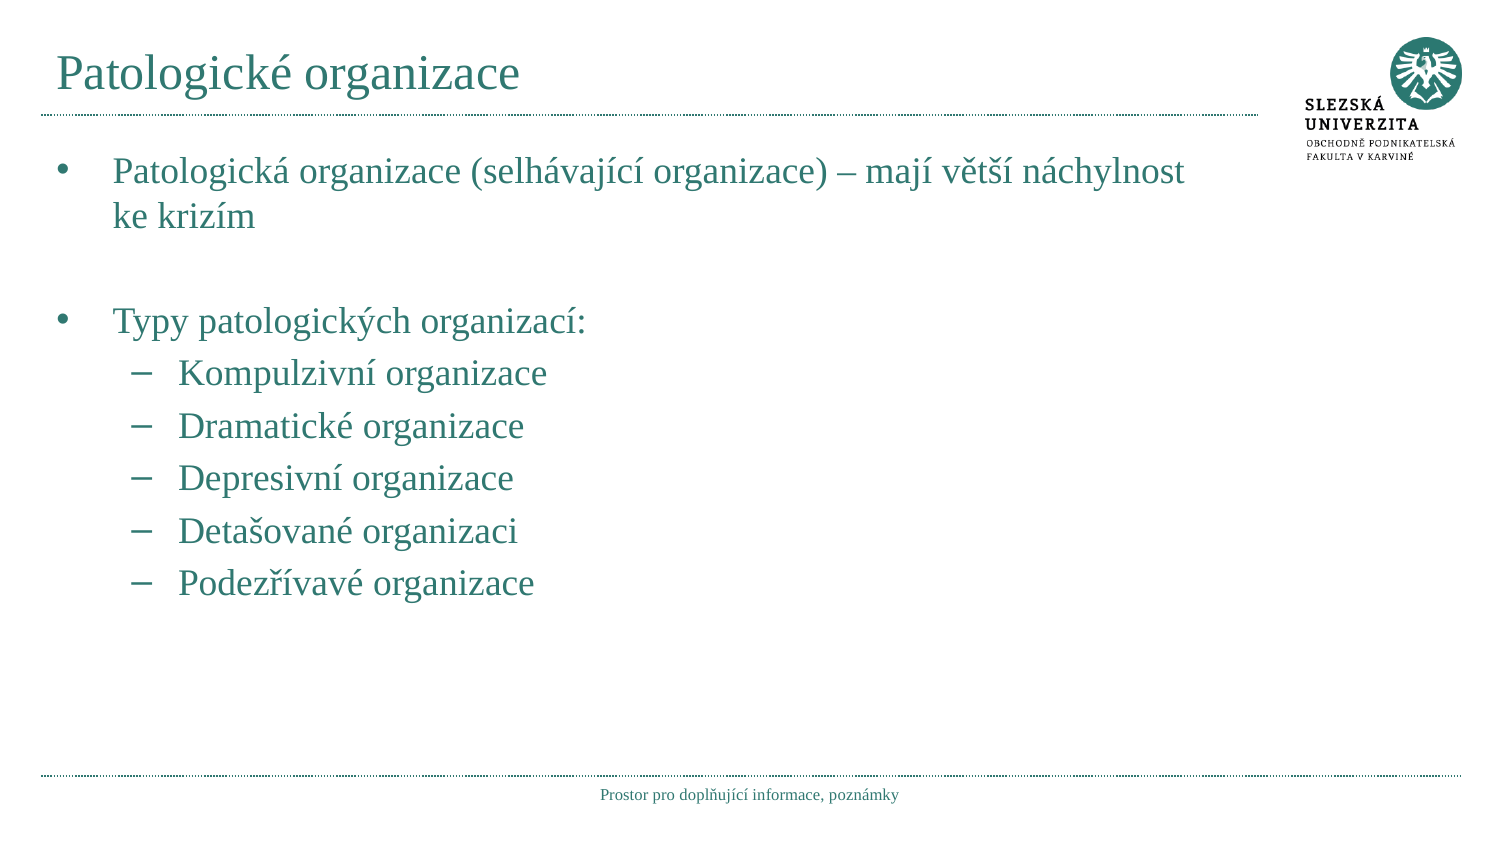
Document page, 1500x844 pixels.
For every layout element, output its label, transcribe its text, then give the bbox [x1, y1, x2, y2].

title Patologické organizace [41, 32, 1034, 116]
text_box Prostor pro doplňující informace, poznámky [442, 776, 1058, 811]
picture [1305, 37, 1462, 160]
text_box Patologická organizace (selhávající organizace) – mají větší náchylnost ke krizím Typy patologických organizací: Kompulzivní organizace Dramatické organizace Depresivní organizace Detašované organizaci Podezřívavé organizace [41, 138, 1235, 647]
